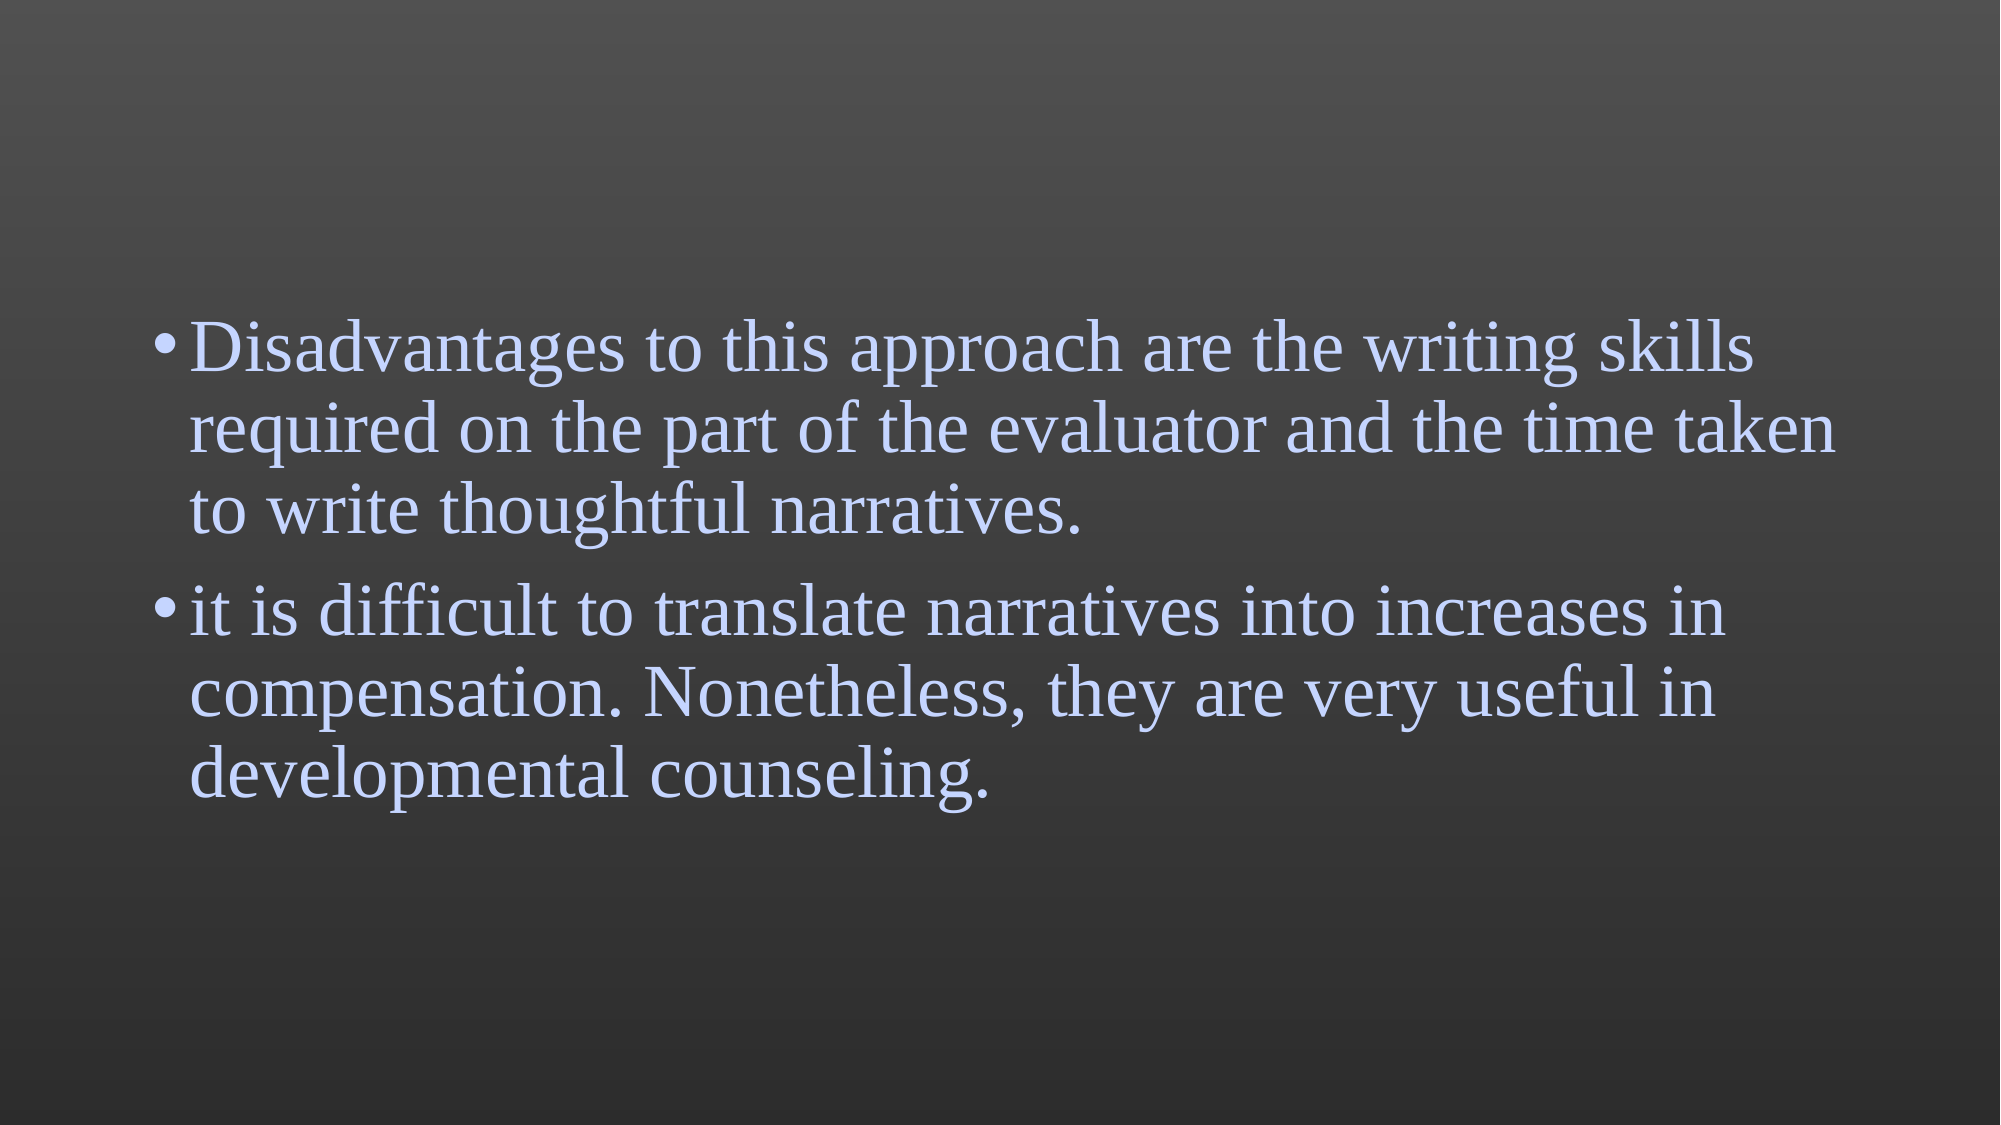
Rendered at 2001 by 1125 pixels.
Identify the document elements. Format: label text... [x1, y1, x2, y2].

list Disadvantages to this approach are the writing skills required on the part of the evaluator and the time taken to write thoughtful narratives. it is difficult to translate narratives into increases in compensation. Nonetheless, they are very useful in developmental counseling. [137, 299, 1863, 1014]
